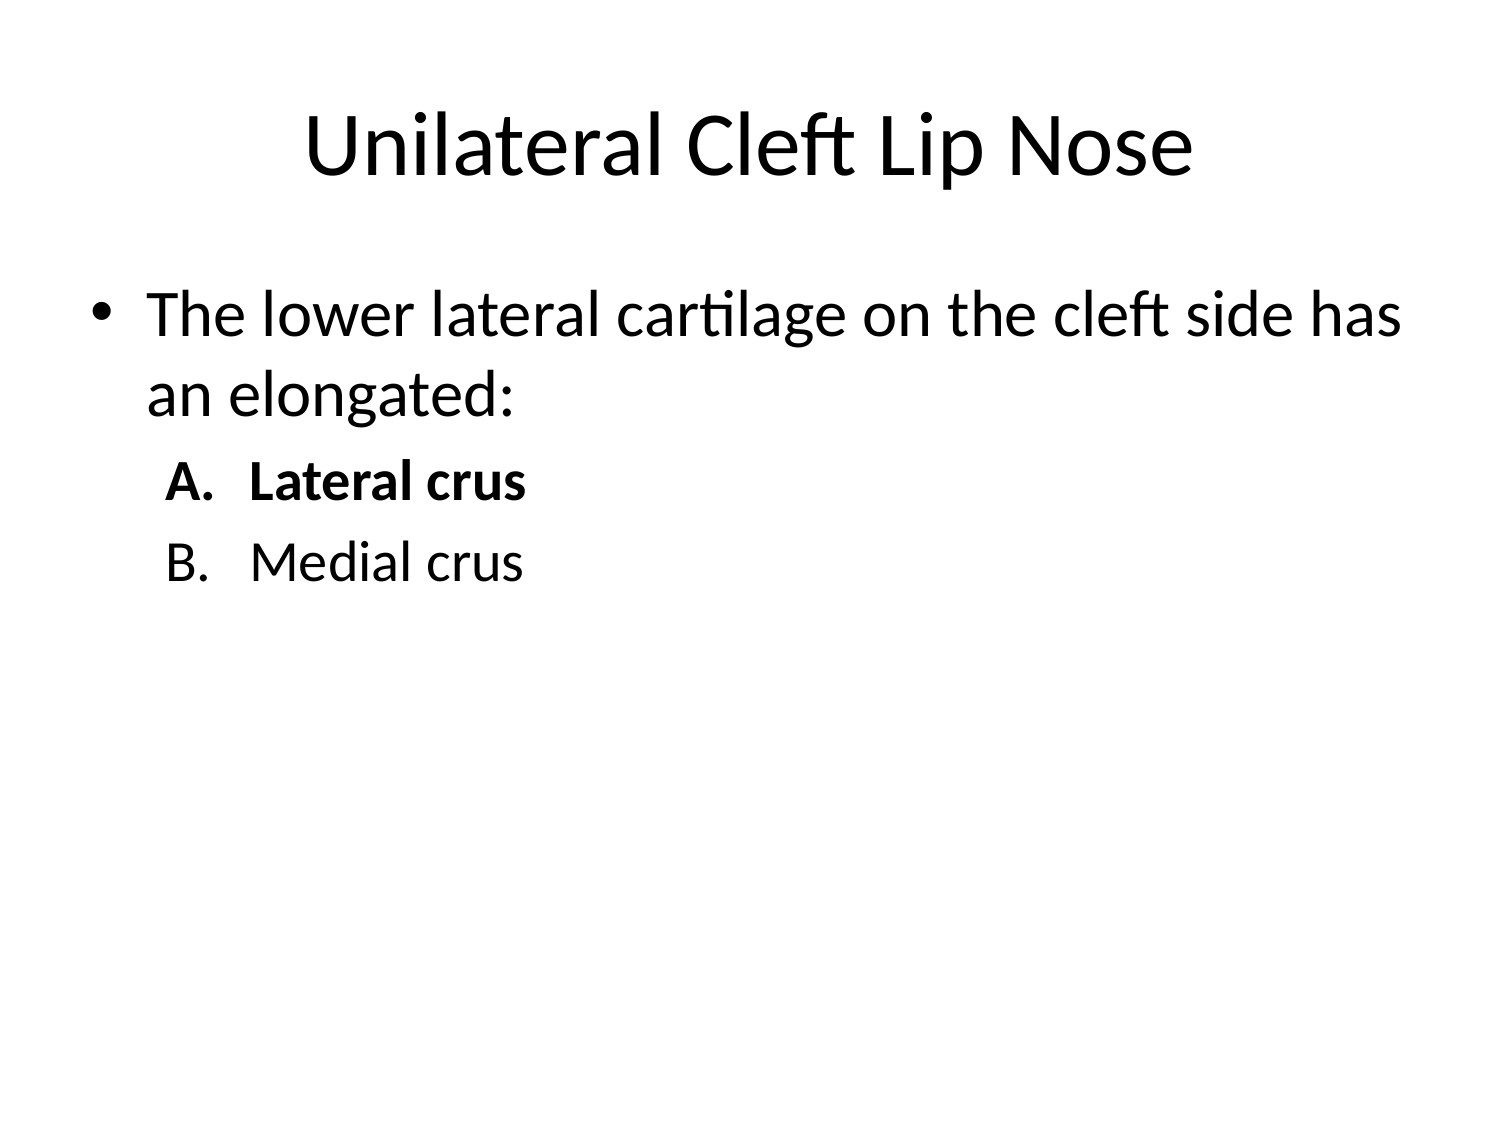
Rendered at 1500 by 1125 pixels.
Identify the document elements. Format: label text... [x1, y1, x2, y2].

list The lower lateral cartilage on the cleft side has an elongated: Lateral crus Medial crus [75, 262, 1425, 1005]
title Unilateral Cleft Lip Nose [75, 45, 1425, 233]
